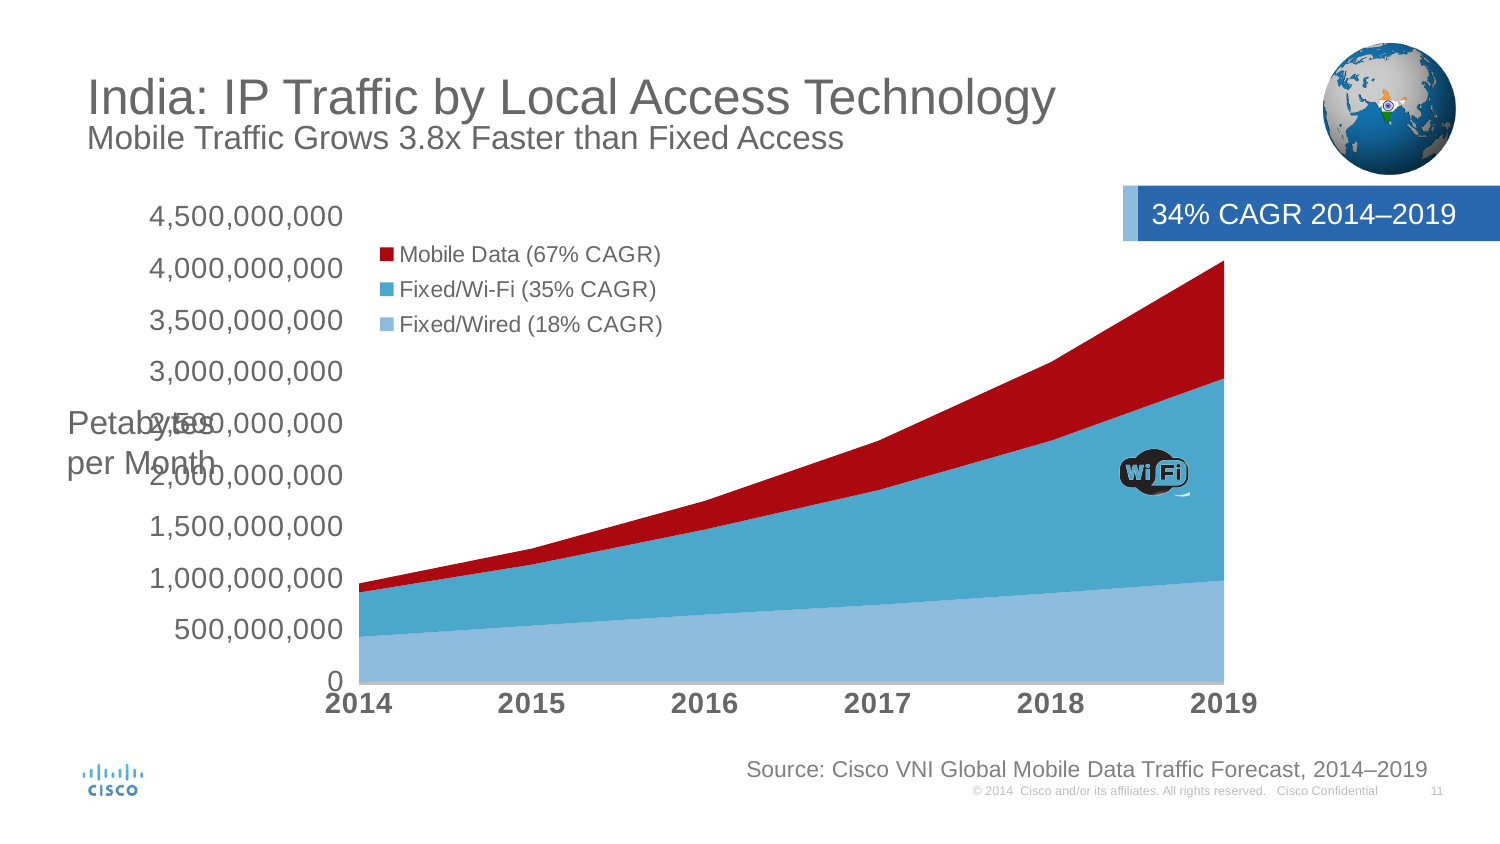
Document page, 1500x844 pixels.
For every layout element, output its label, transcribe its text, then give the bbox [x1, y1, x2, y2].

picture [1322, 41, 1457, 177]
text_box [1122, 185, 1500, 242]
picture [1118, 447, 1190, 498]
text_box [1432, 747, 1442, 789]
chart [13, 178, 1428, 832]
title India: IP Traffic by Local Access Technology Mobile Traffic Grows 3.8x Faster than Fixed Access [71, 55, 1317, 176]
